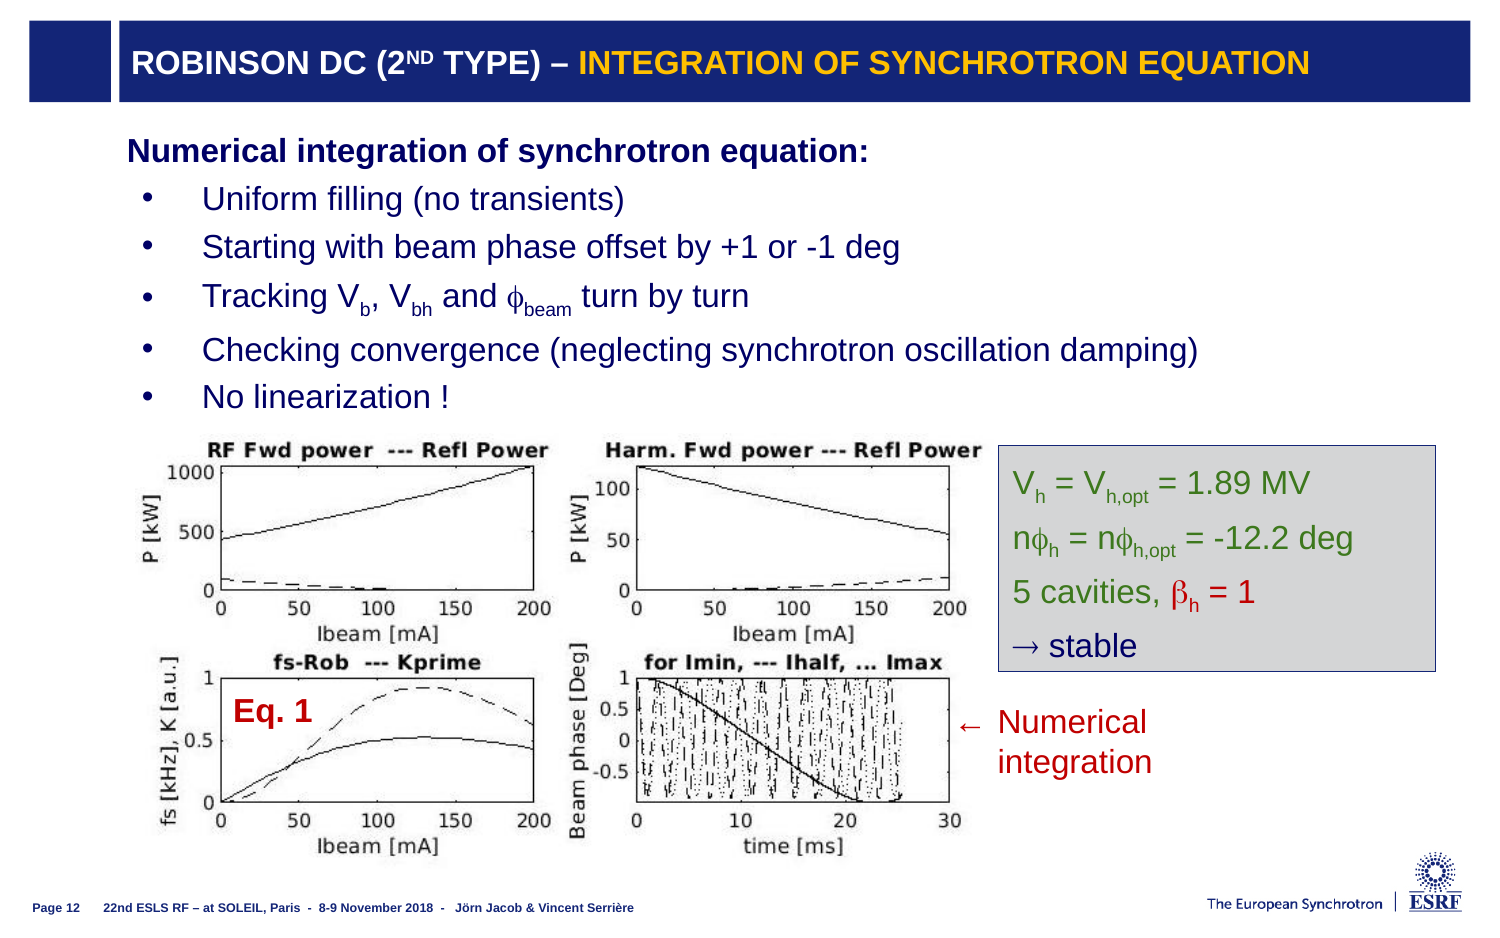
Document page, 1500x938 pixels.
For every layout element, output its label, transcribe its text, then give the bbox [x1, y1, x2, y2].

text_box Numerical integration of synchrotron equation: Uniform filling (no transients) Starting with beam phase offset by +1 or -1 deg Tracking Vb, Vbh and beam turn by turn Checking convergence (neglecting synchrotron oscillation damping) No linearization ! [112, 114, 1282, 471]
text_box Vh = Vh,opt = 1.89 MV nh = nh,opt = -12.2 deg 5 cavities, h = 1  stable [1008, 445, 1436, 672]
picture [135, 433, 1003, 871]
footer 22nd ESLS RF – at SOLEIL, Paris - 8-9 November 2018 - Jörn Jacob & Vincent Serrière [103, 886, 1108, 916]
slide_number Page 12 [32, 886, 101, 916]
picture [1175, 831, 1500, 938]
text_box ← Numerical integration [1008, 693, 1235, 788]
title Robinson DC (2nd type) – Integration of synchrotron equation [119, 20, 1471, 103]
